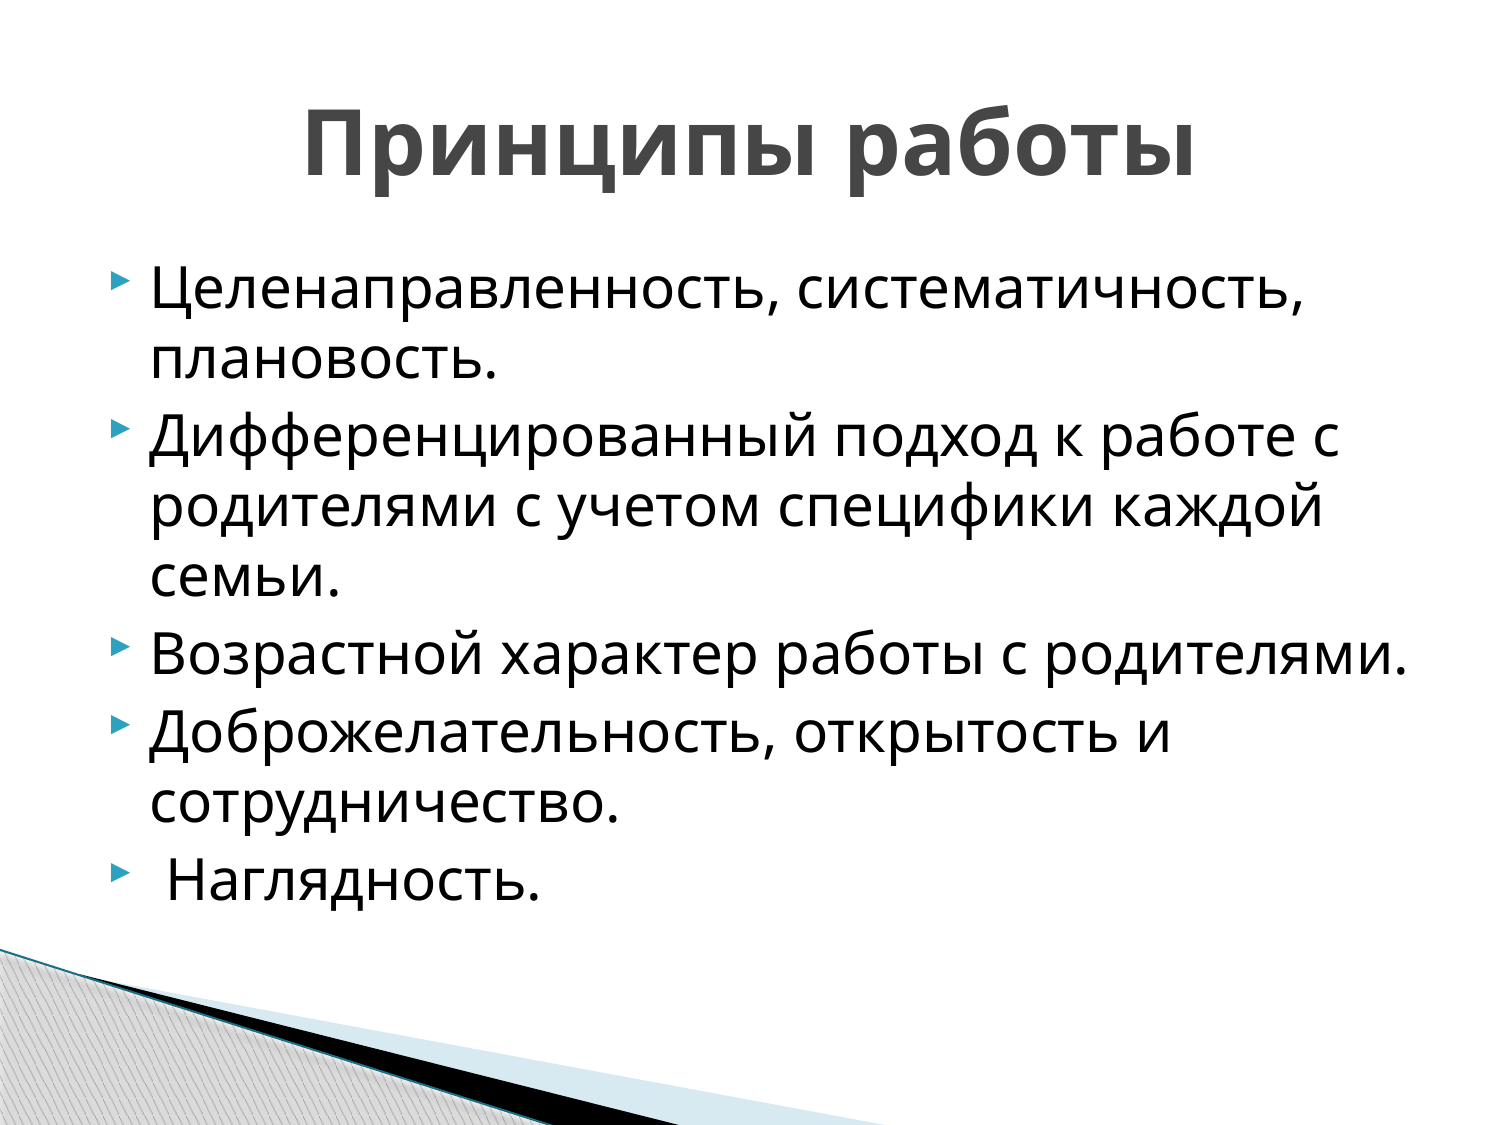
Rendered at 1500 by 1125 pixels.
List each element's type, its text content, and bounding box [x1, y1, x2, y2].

list Целенаправленность, систематичность, плановость. Дифференцированный подход к работе с родителями с учетом специфики каждой семьи. Возрастной характер работы с родителями. Доброжелательность, открытость и сотрудничество. Наглядность. [75, 243, 1425, 986]
title Принципы работы [75, 45, 1425, 233]
